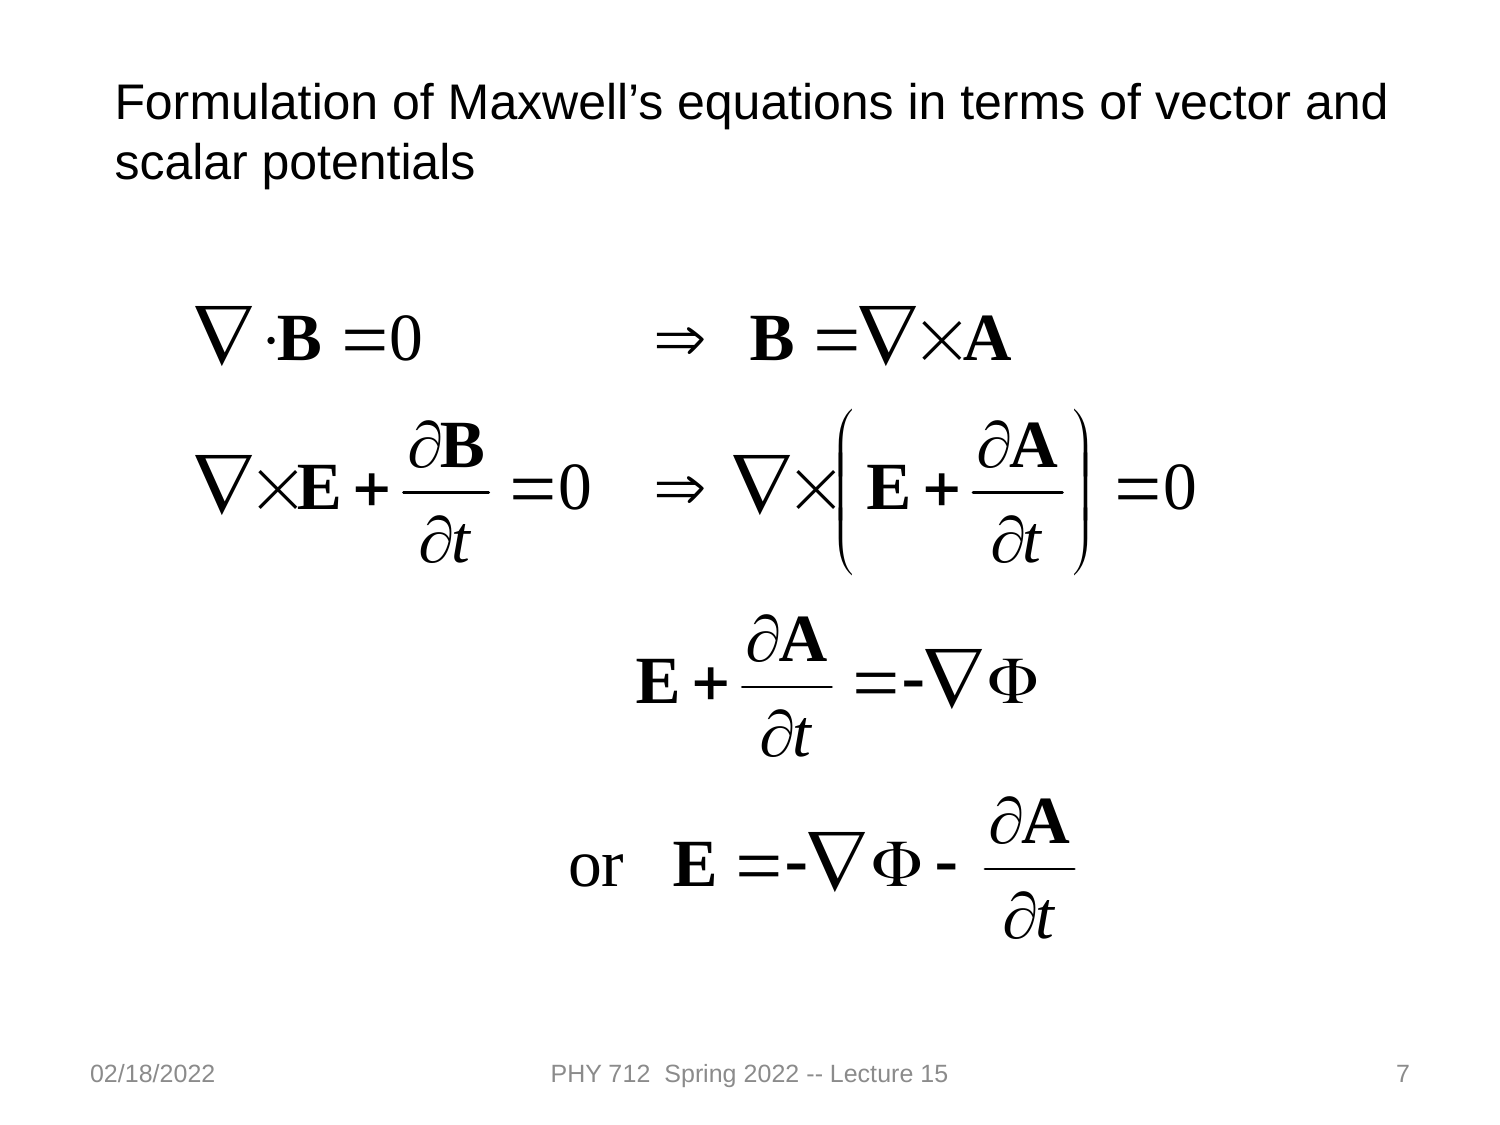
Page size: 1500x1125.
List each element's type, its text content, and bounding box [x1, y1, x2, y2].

text_box Formulation of Maxwell’s equations in terms of vector and scalar potentials [99, 62, 1450, 198]
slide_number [75, 1042, 425, 1103]
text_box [187, 299, 1207, 954]
footer PHY 712 Spring 2022 -- Lecture 15 [512, 1042, 988, 1103]
slide_number 7 [1074, 1042, 1425, 1103]
